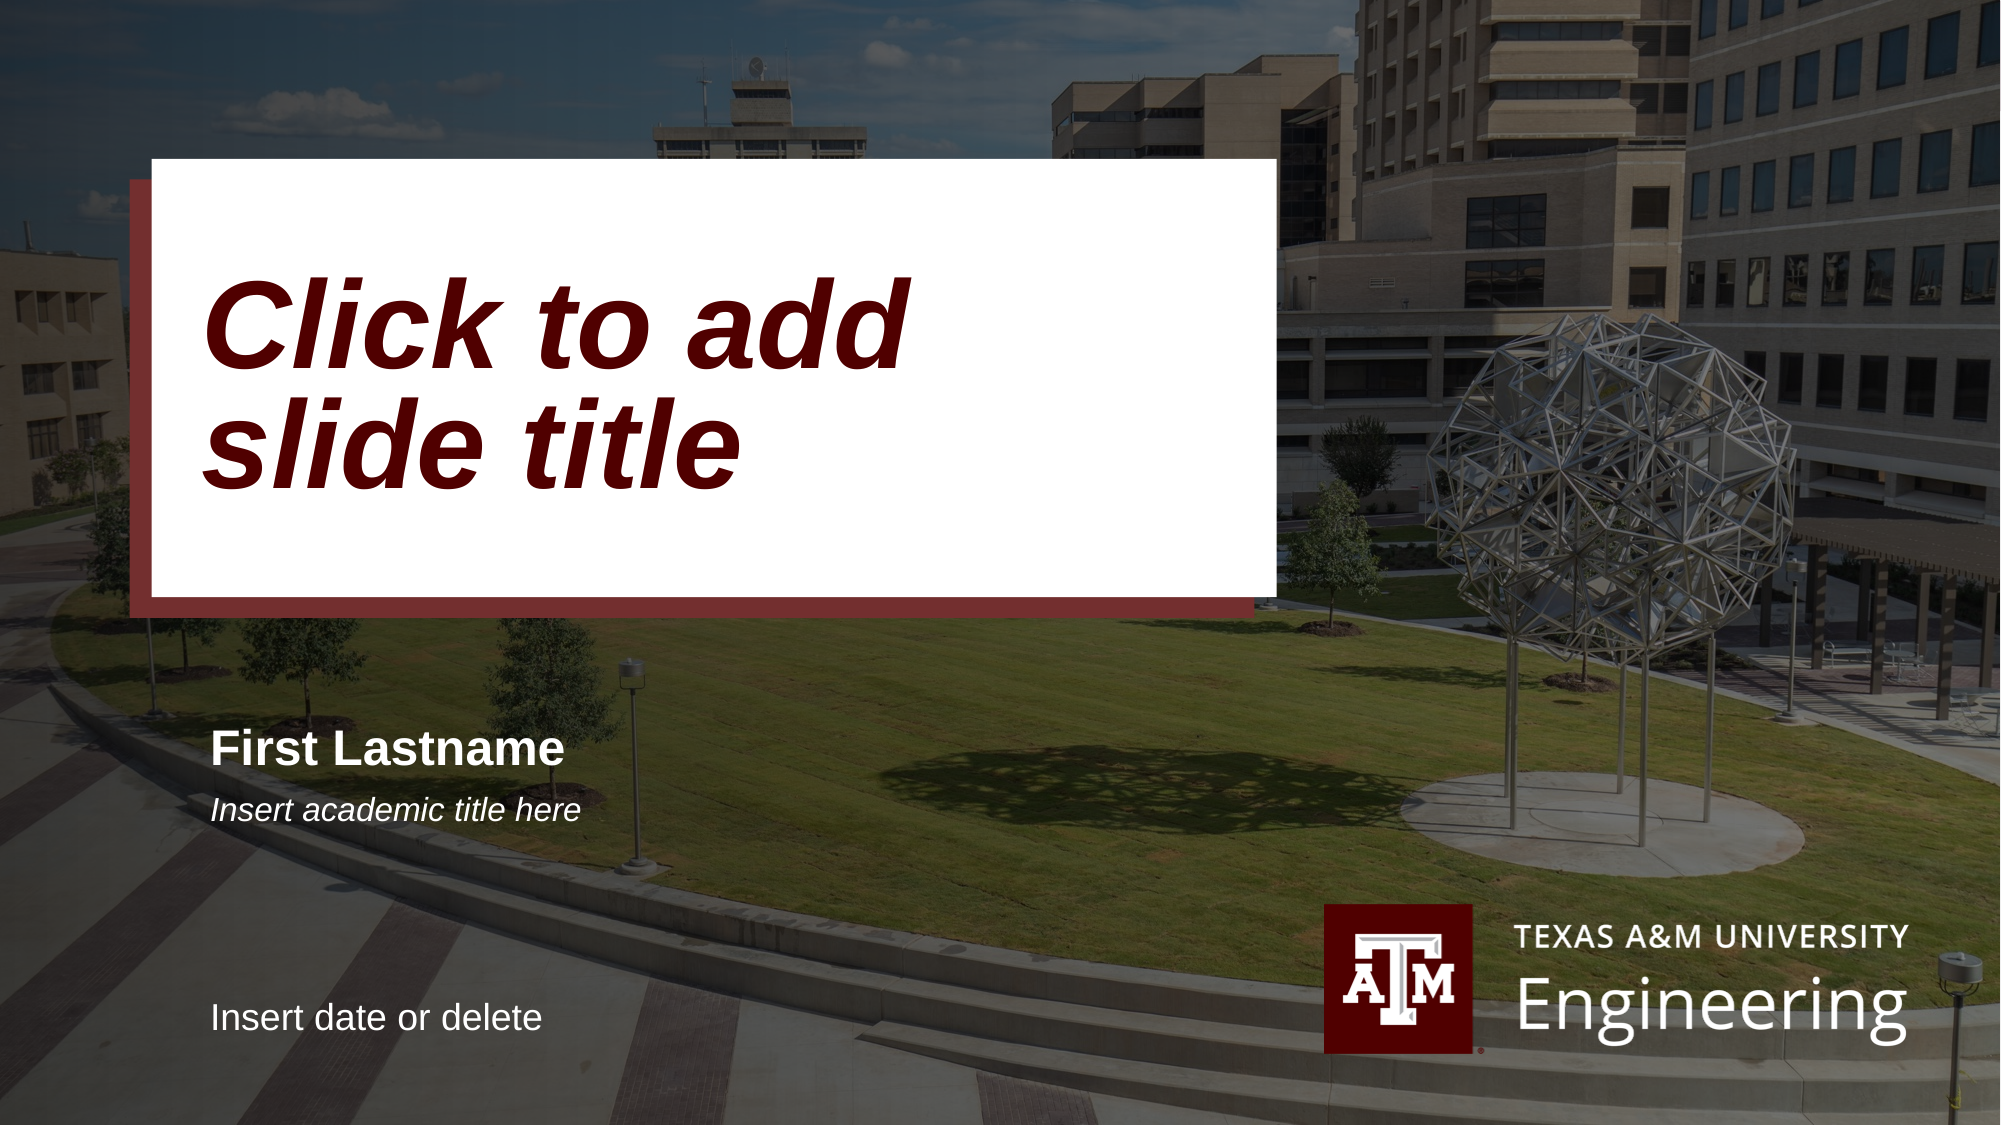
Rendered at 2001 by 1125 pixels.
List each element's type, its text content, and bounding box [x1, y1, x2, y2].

title Click to add slide title [186, 158, 1241, 596]
picture [0, 0, 2000, 1125]
list Insert academic title here [186, 787, 1199, 849]
list Insert date or delete [186, 992, 1199, 1054]
list First Lastname [186, 714, 1199, 776]
